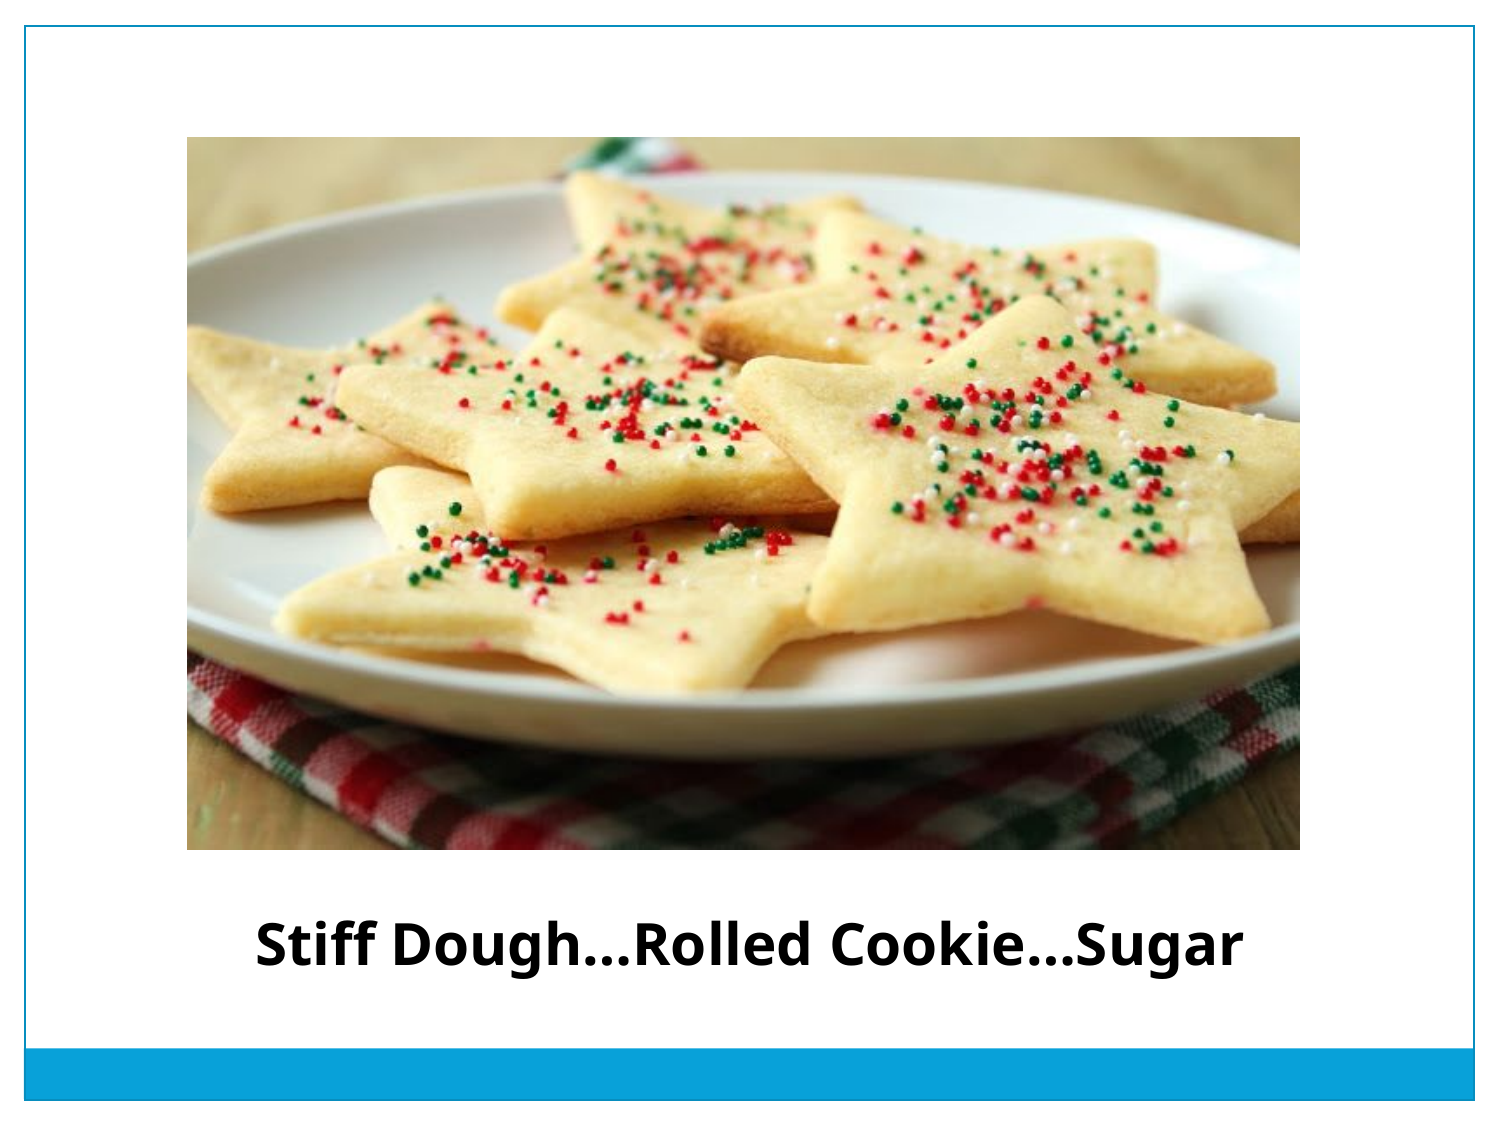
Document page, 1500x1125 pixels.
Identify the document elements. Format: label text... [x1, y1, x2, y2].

picture [187, 137, 1301, 851]
text_box Stiff Dough…Rolled Cookie…Sugar [240, 900, 1260, 985]
